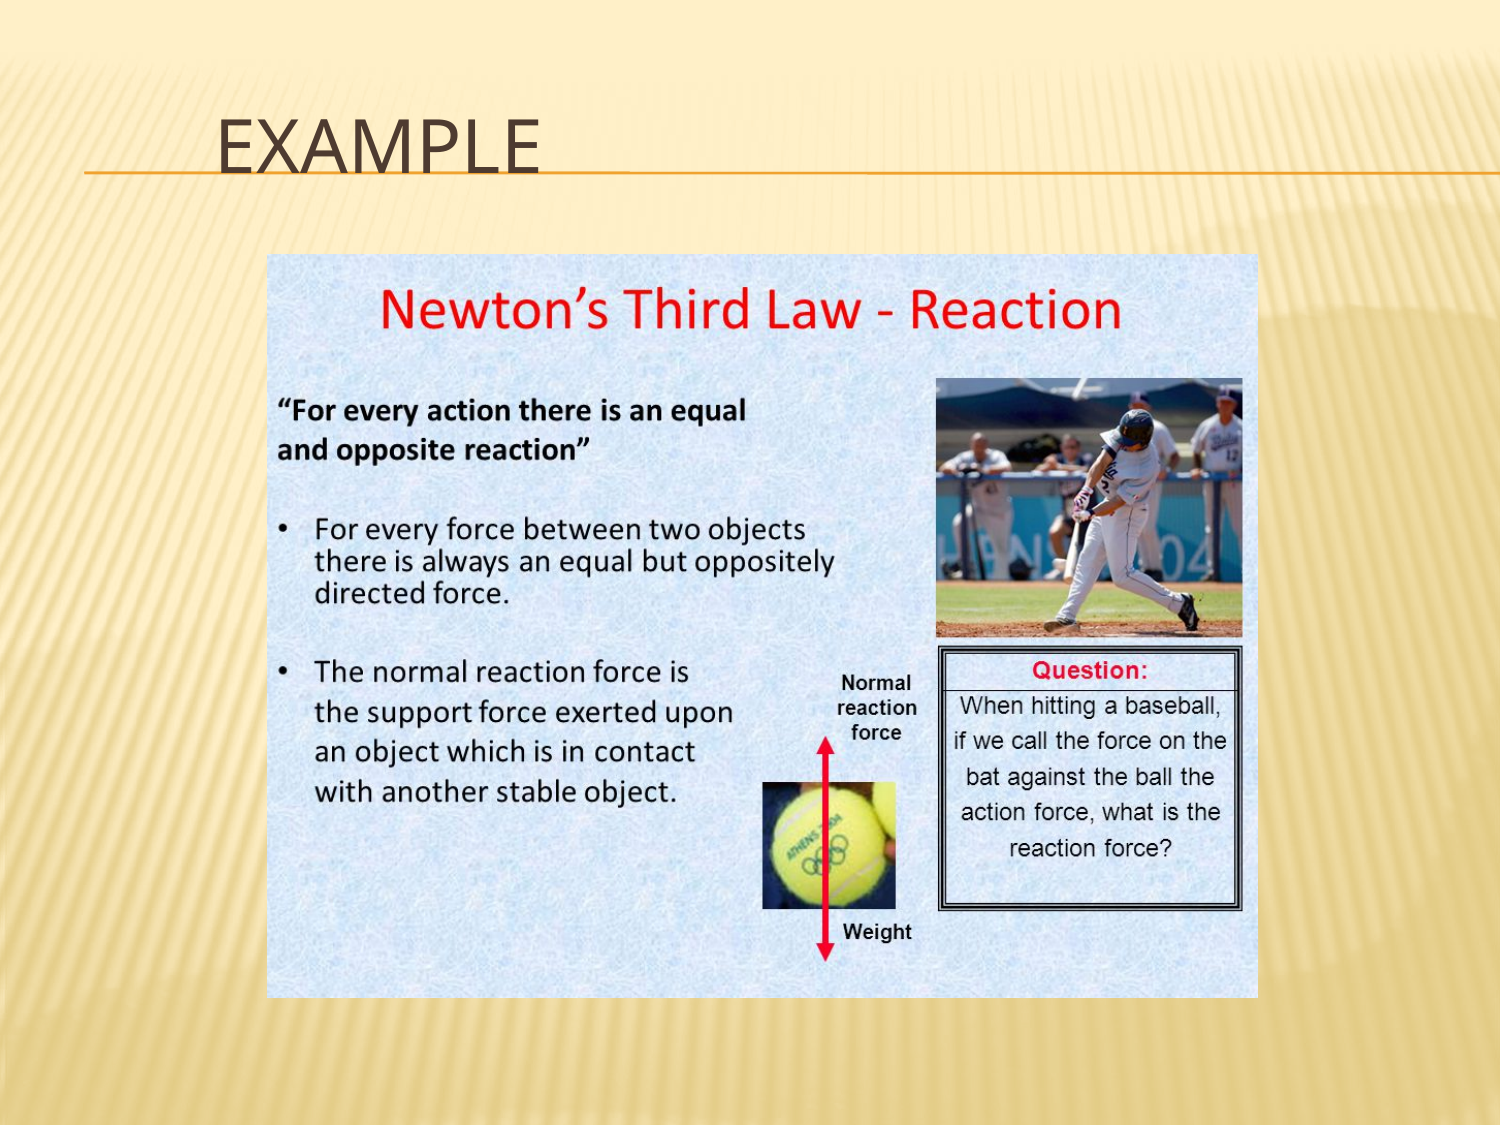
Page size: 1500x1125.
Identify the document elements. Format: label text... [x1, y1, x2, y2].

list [267, 254, 1258, 998]
title Example [50, 75, 1475, 213]
